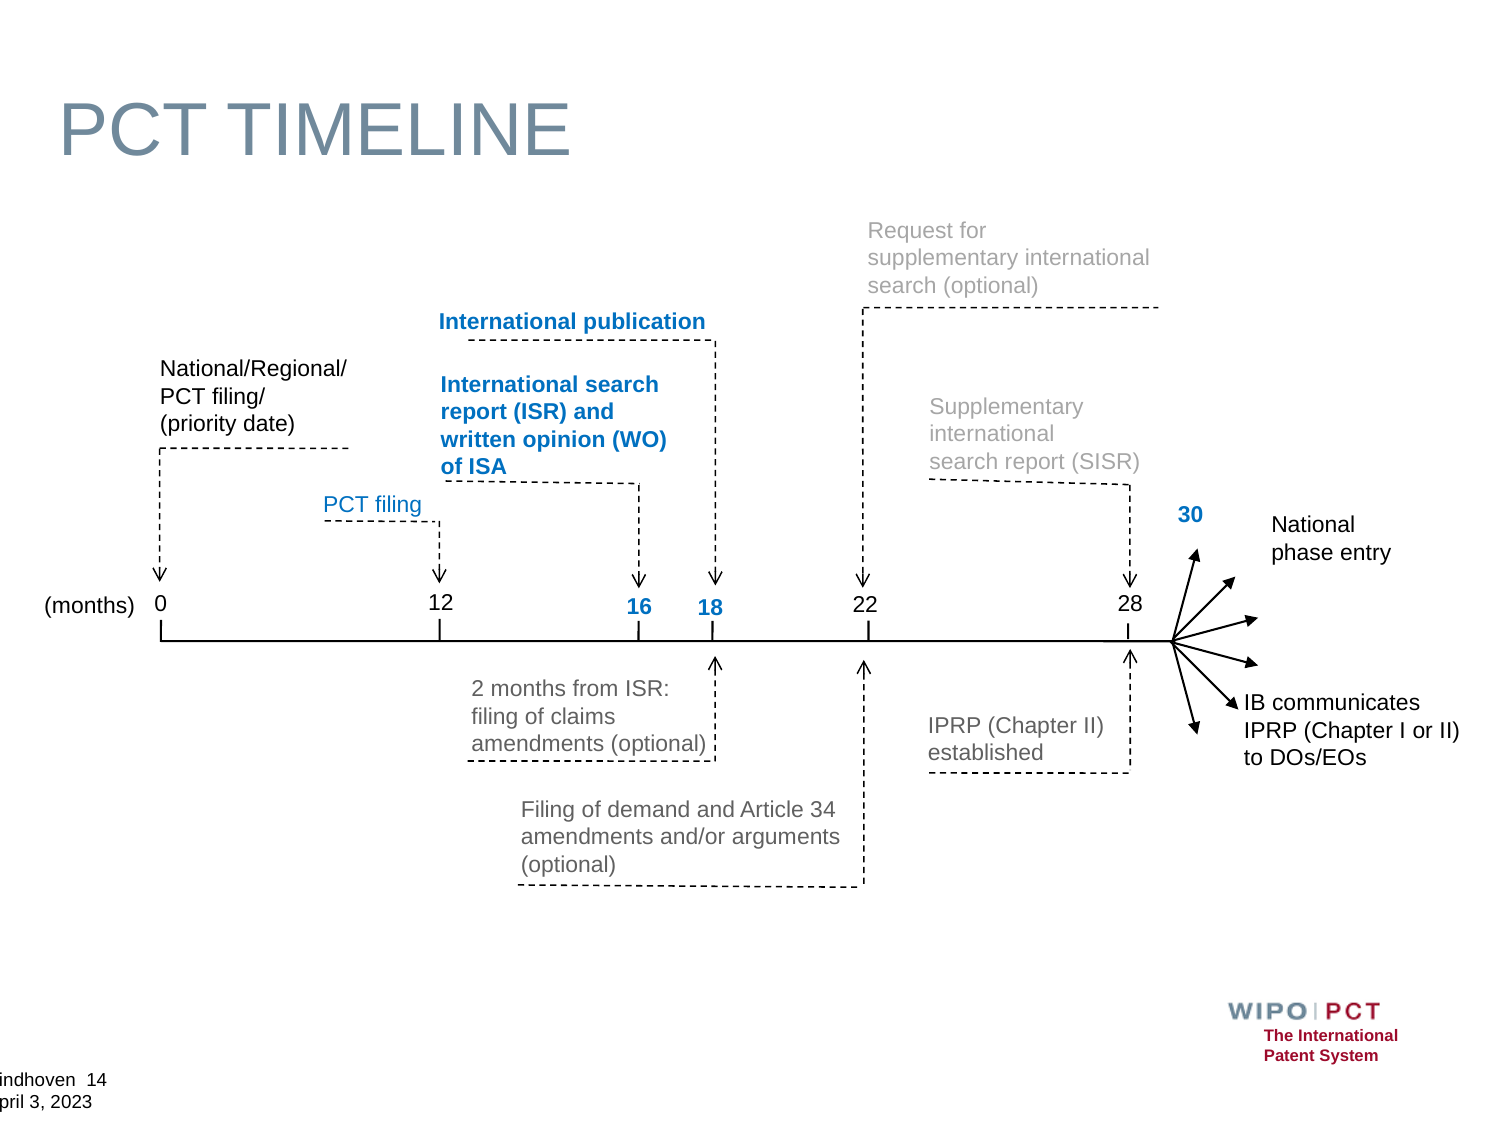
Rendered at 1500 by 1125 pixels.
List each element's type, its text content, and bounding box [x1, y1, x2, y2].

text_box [28, 207, 1475, 889]
picture [1220, 995, 1386, 1024]
text_box PCT TIMELINE [43, 73, 1475, 178]
